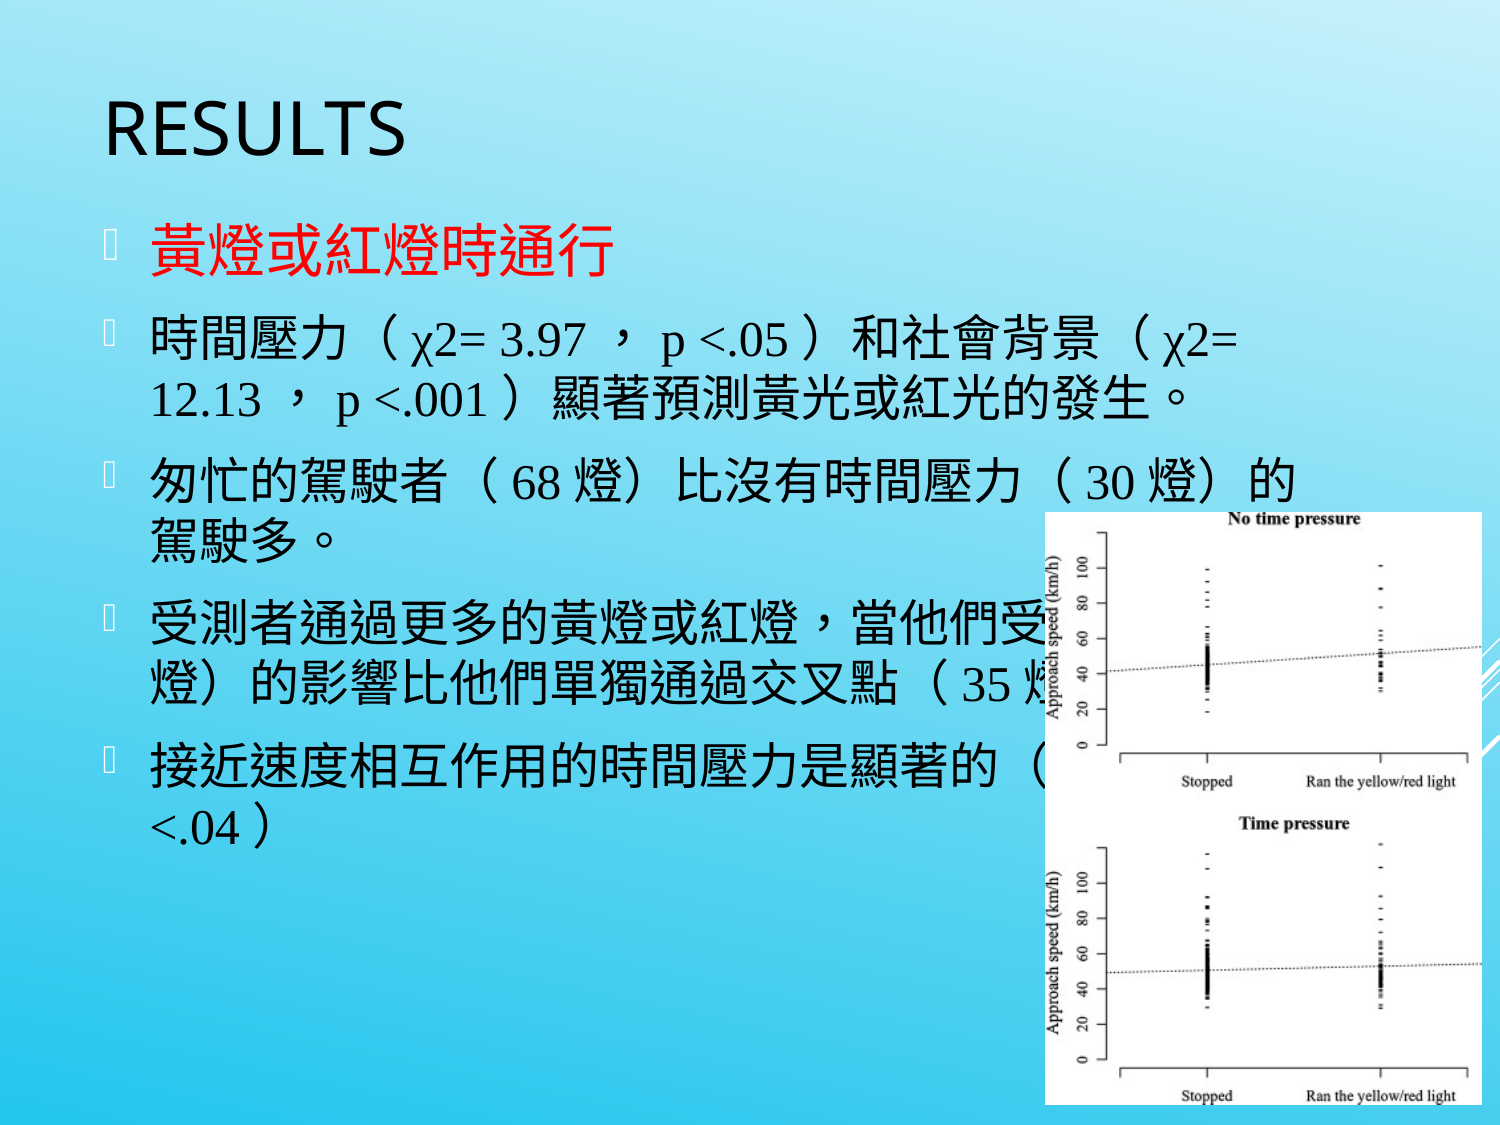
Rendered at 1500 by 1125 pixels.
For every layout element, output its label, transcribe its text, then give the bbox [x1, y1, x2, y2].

list 黃燈或紅燈時通行 時間壓力（χ2= 3.97，p <.05）和社會背景（χ2= 12.13，p <.001）顯著預測黃光或紅光的發生。 匆忙的駕駛者（68燈）比沒有時間壓力（30燈）的駕駛多。 受測者通過更多的黃燈或紅燈，當他們受到他人（63燈）的影響比他們單獨通過交叉點（35燈） 接近速度相互作用的時間壓力是顯著的（χ2= 4.5，p <.04） [87, 207, 1353, 1014]
picture [1044, 511, 1482, 1105]
text_box RESULTS [87, 44, 1163, 207]
